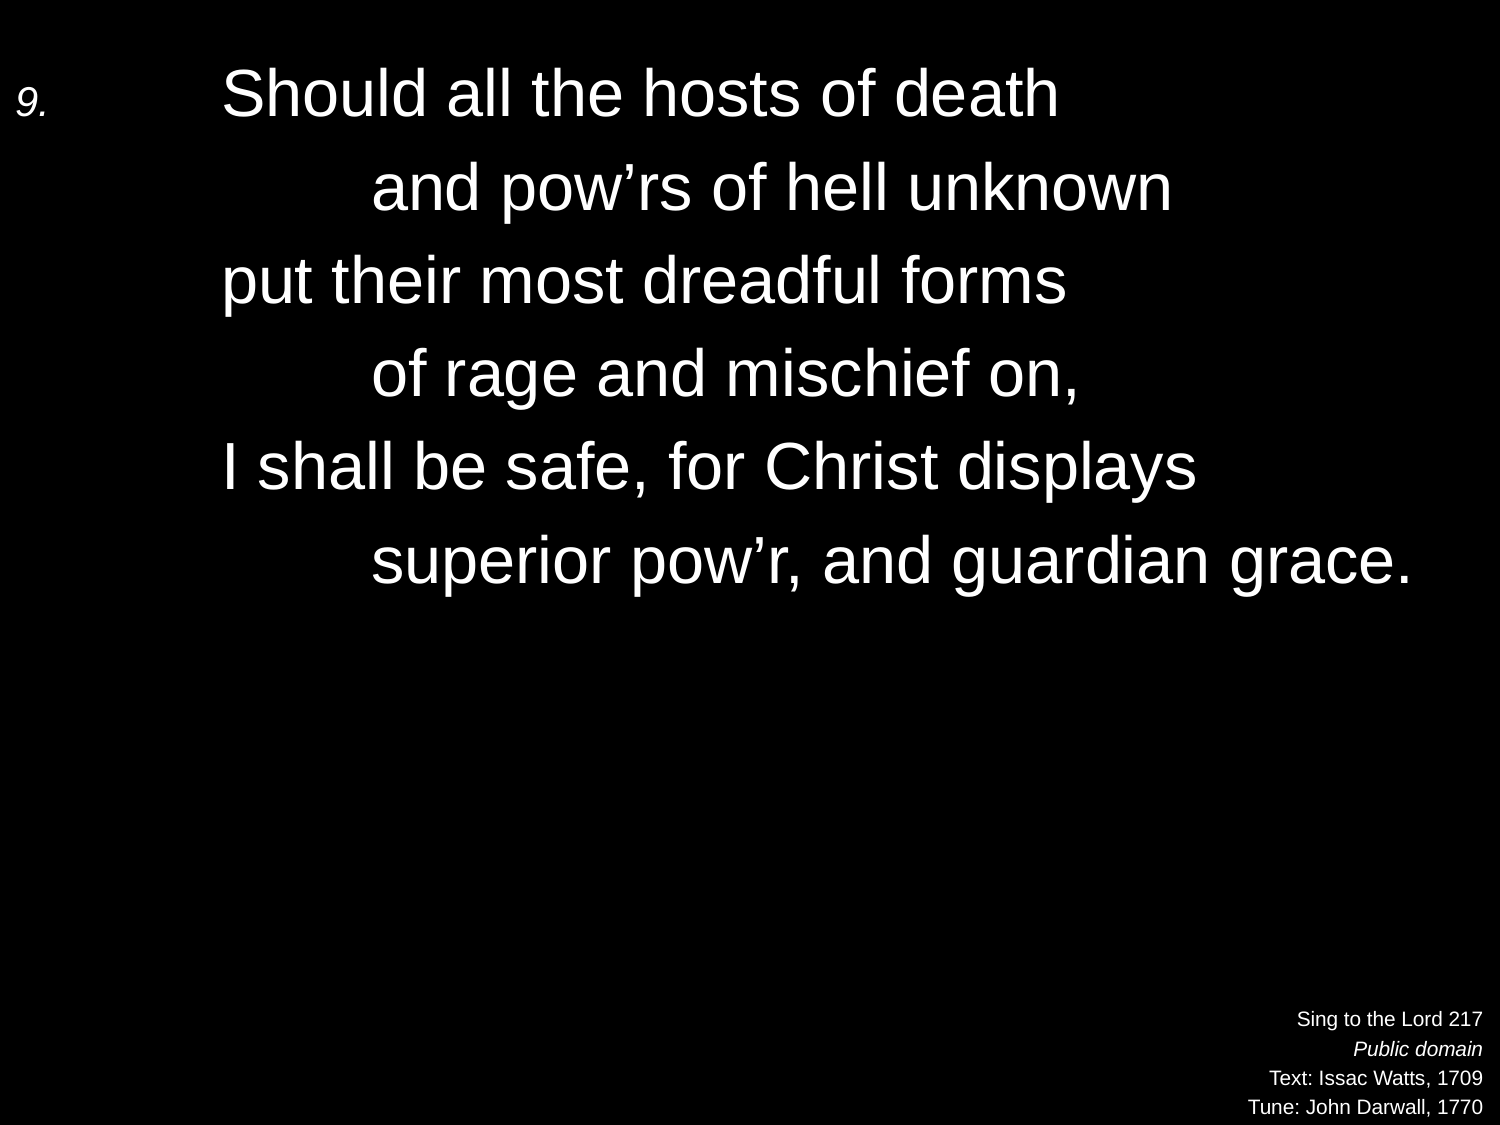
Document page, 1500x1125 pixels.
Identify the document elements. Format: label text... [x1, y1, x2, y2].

list 9. Should all the hosts of death and pow’rs of hell unknown put their most dreadful forms of rage and mischief on, I shall be safe, for Christ displays superior pow’r, and guardian grace. [0, 42, 1500, 1047]
text_box Sing to the Lord 217 Public domain Text: Issac Watts, 1709 Tune: John Darwall, 1770 [0, 998, 1498, 1125]
